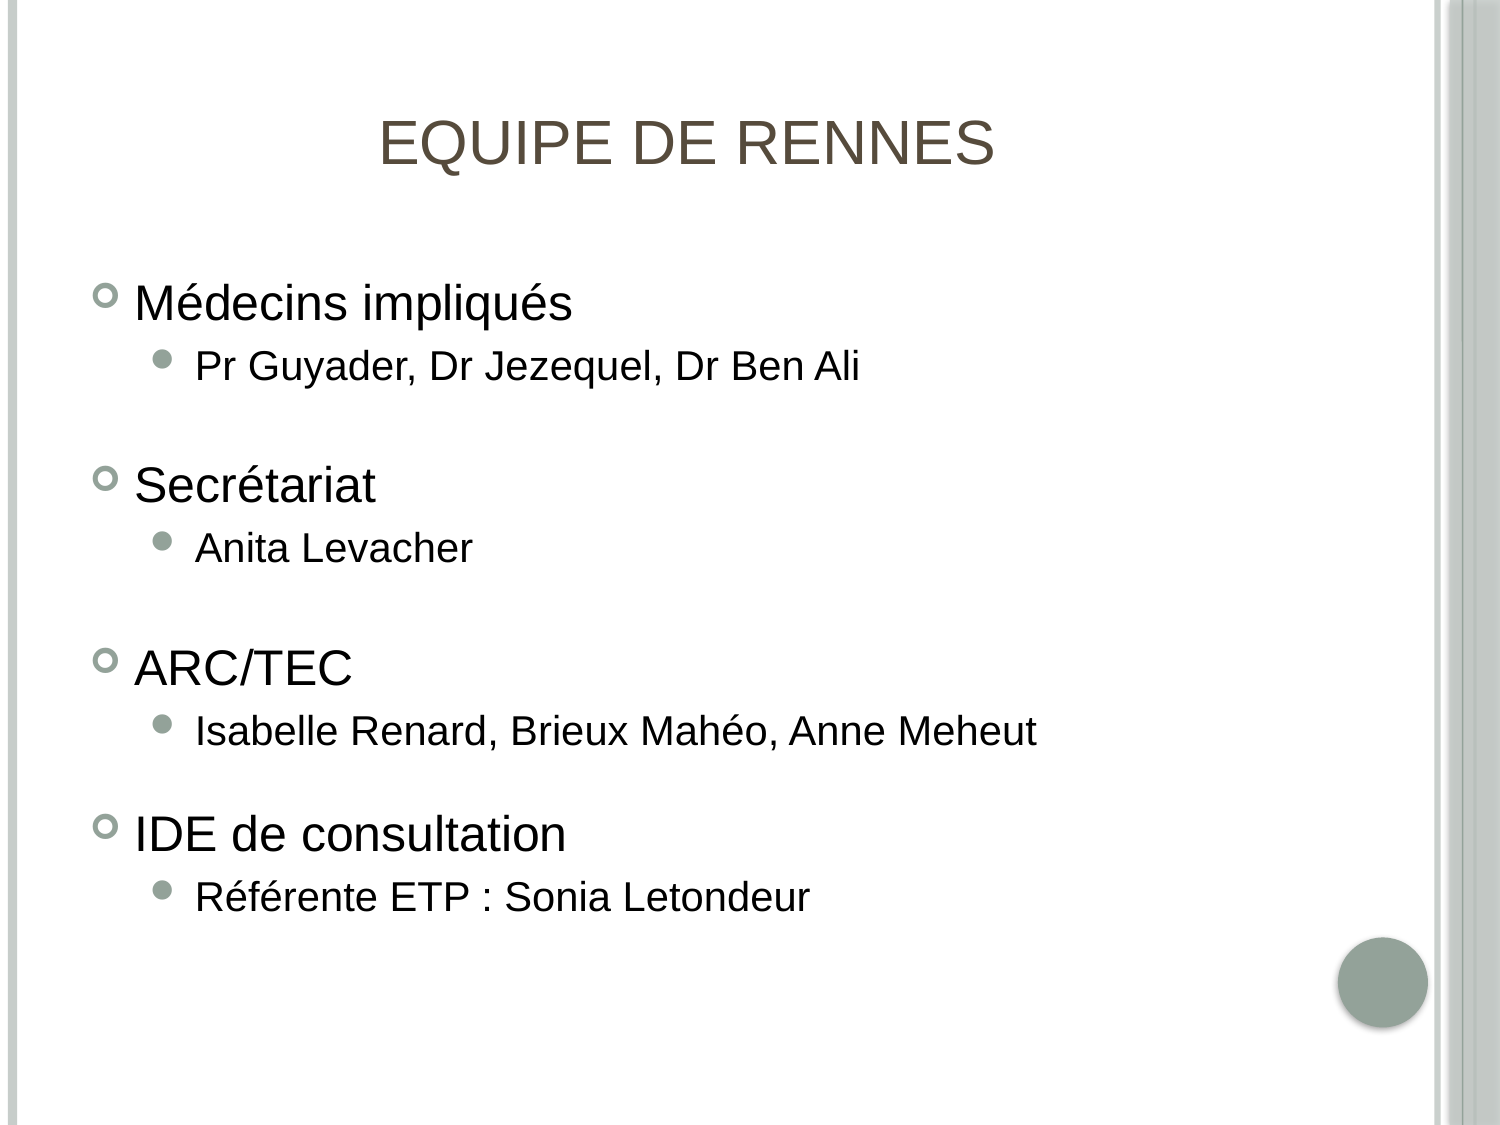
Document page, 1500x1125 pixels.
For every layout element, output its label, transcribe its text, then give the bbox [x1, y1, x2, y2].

list Médecins impliqués Pr Guyader, Dr Jezequel, Dr Ben Ali Secrétariat Anita Levacher ARC/TEC Isabelle Renard, Brieux Mahéo, Anne Meheut IDE de consultation Référente ETP : Sonia Letondeur [75, 262, 1300, 1062]
title Equipe de rennes [75, 45, 1300, 185]
